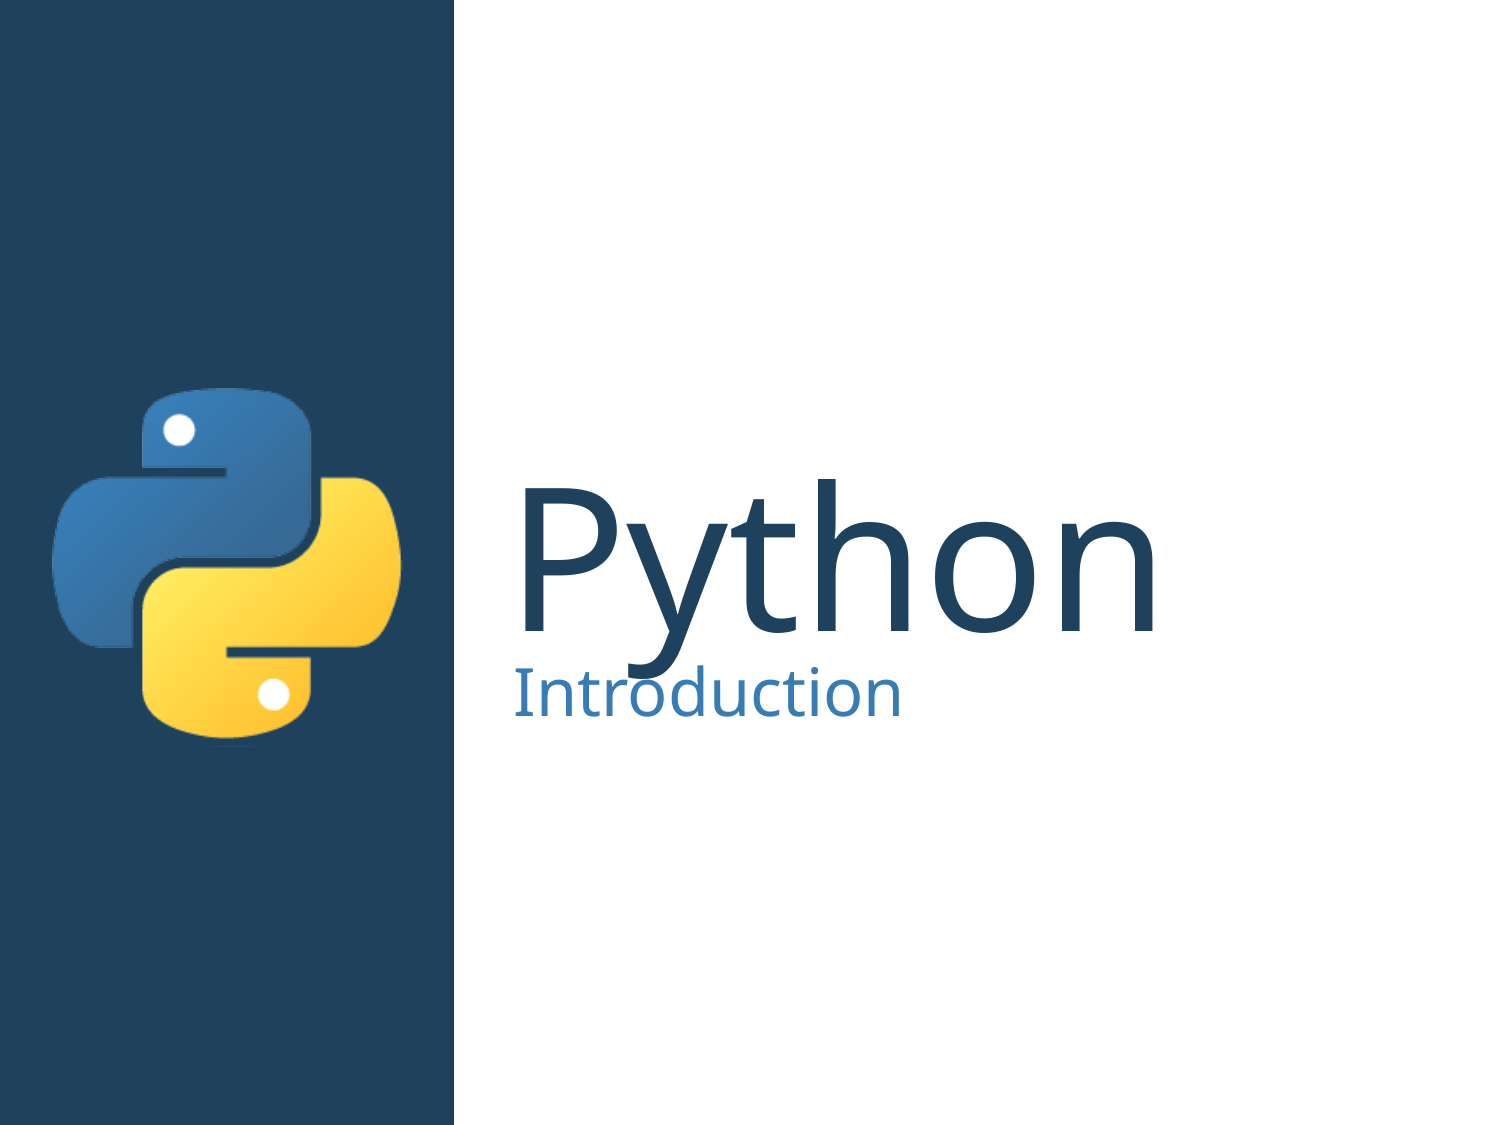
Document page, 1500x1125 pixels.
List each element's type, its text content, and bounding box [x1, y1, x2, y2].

title Introduction [498, 640, 1500, 739]
picture [0, 373, 469, 747]
